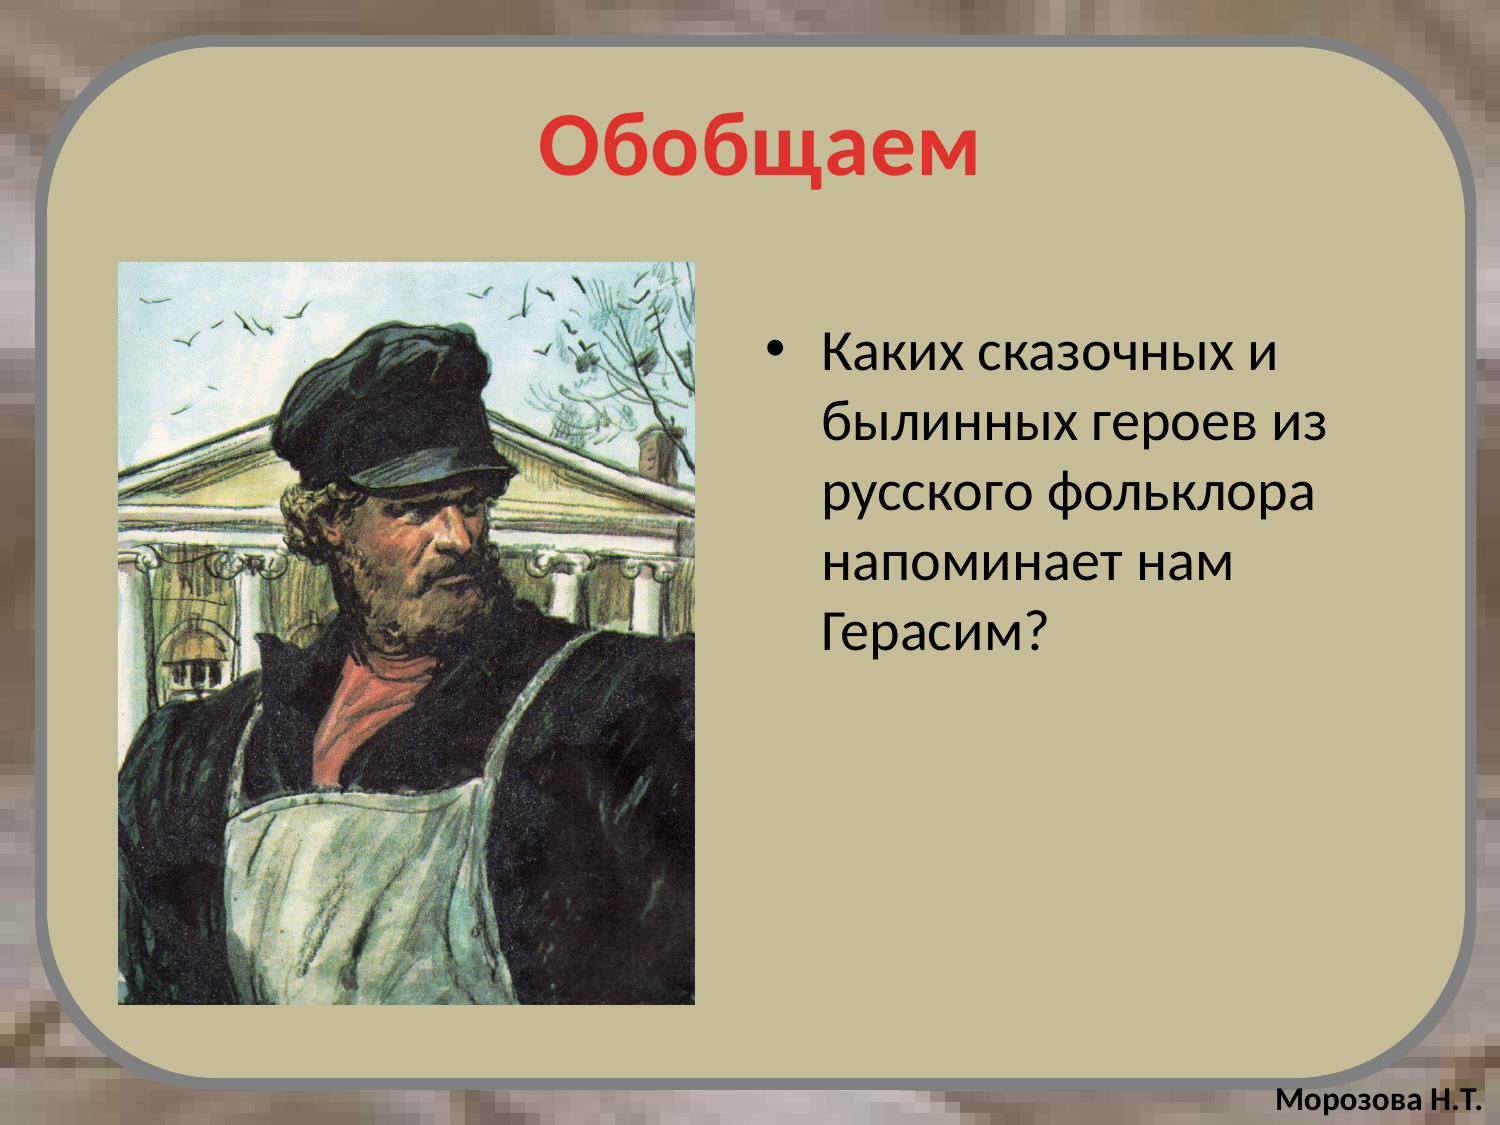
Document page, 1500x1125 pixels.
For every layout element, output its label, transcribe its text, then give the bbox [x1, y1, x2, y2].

picture [0, 0, 1500, 1125]
title Обобщаем [75, 45, 1425, 233]
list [118, 262, 695, 1006]
list Каких сказочных и былинных героев из русского фольклора напоминает нам Герасим? [750, 304, 1413, 675]
